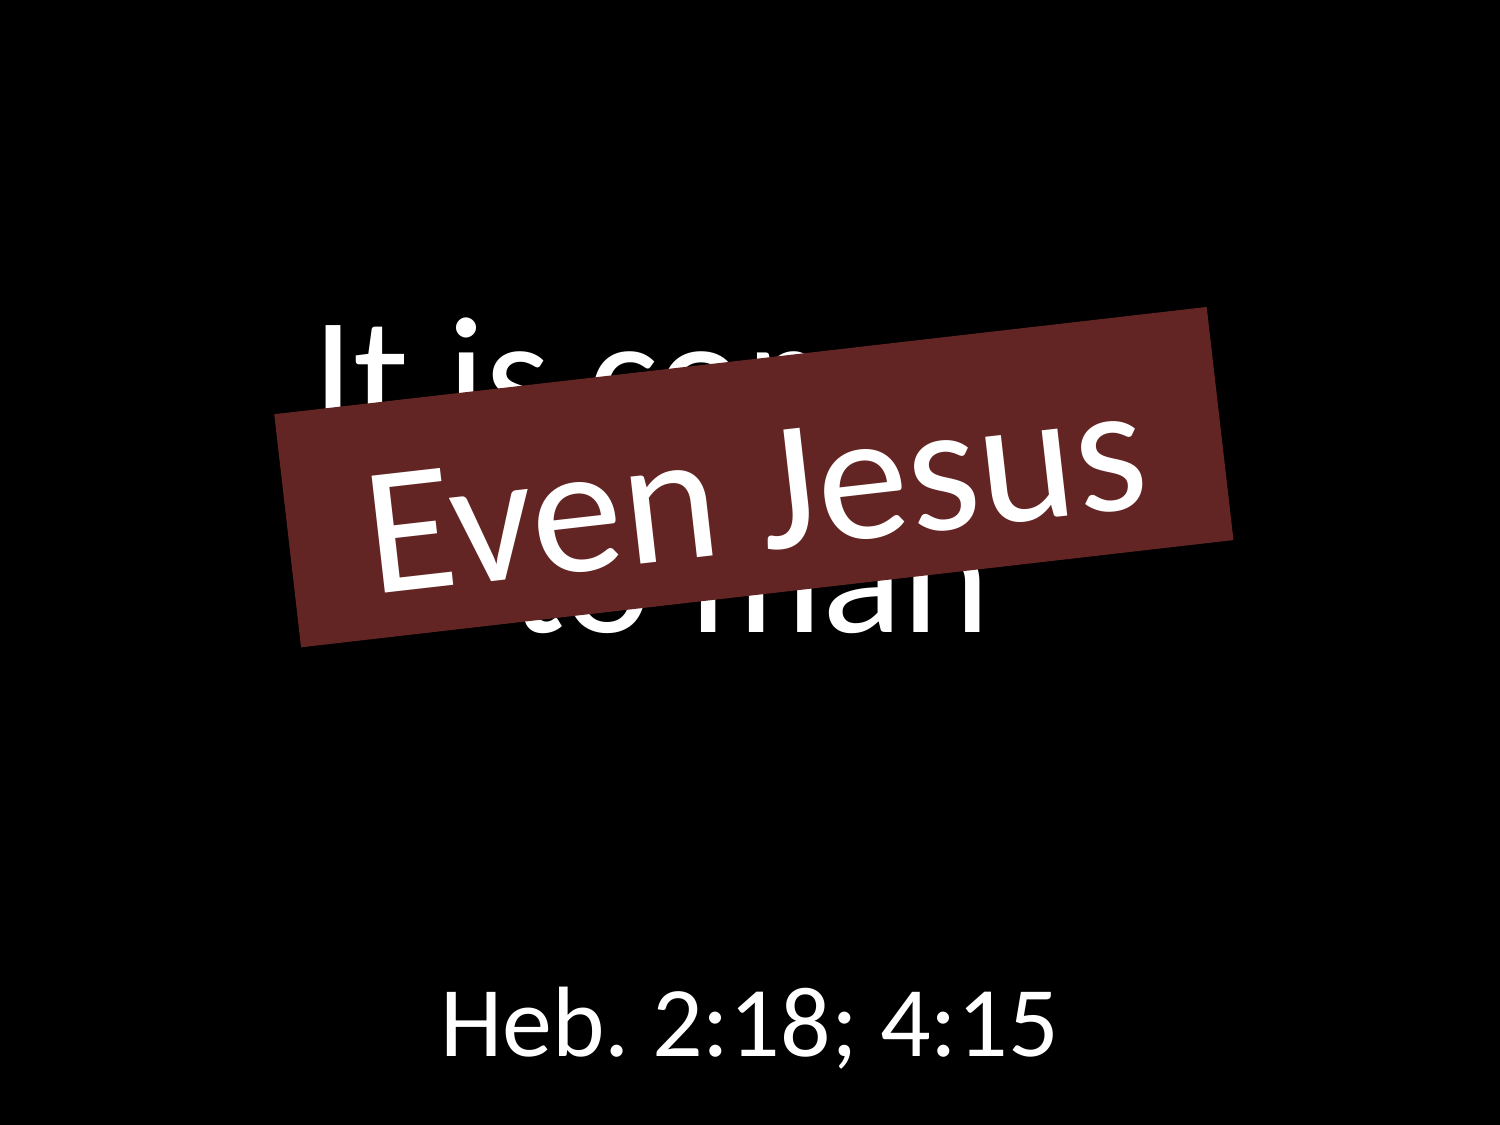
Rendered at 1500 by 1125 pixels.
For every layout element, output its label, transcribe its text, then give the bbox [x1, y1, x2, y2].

subtitle Heb. 2:18; 4:15 [0, 949, 1500, 1125]
title It is common to man [112, 0, 1388, 932]
text_box Even Jesus [274, 306, 1234, 648]
